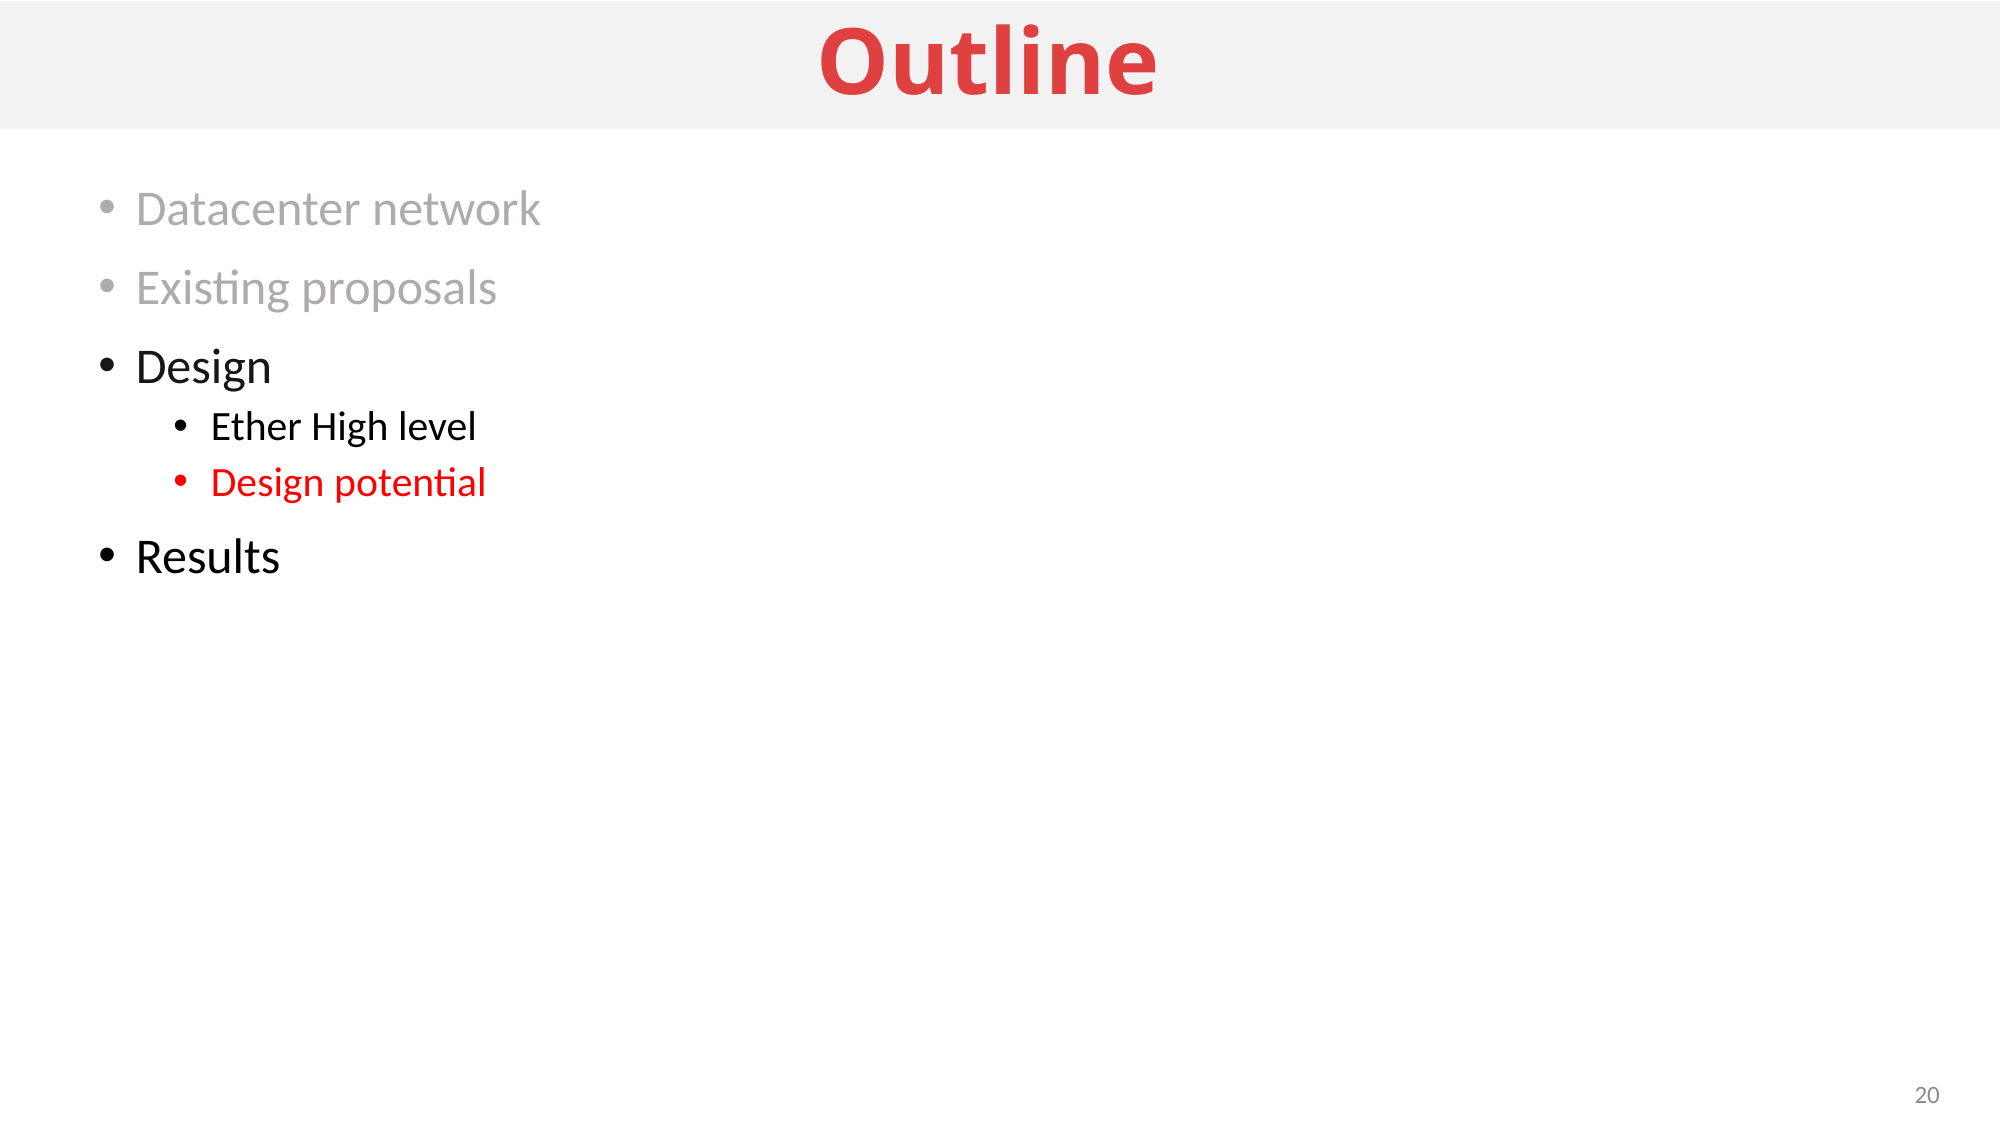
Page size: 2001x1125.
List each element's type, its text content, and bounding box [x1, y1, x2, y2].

slide_number 20 [1794, 1070, 1955, 1116]
title Outline [0, 1, 2000, 129]
list Datacenter network Existing proposals Design Ether High level Design potential Results [83, 174, 1934, 966]
